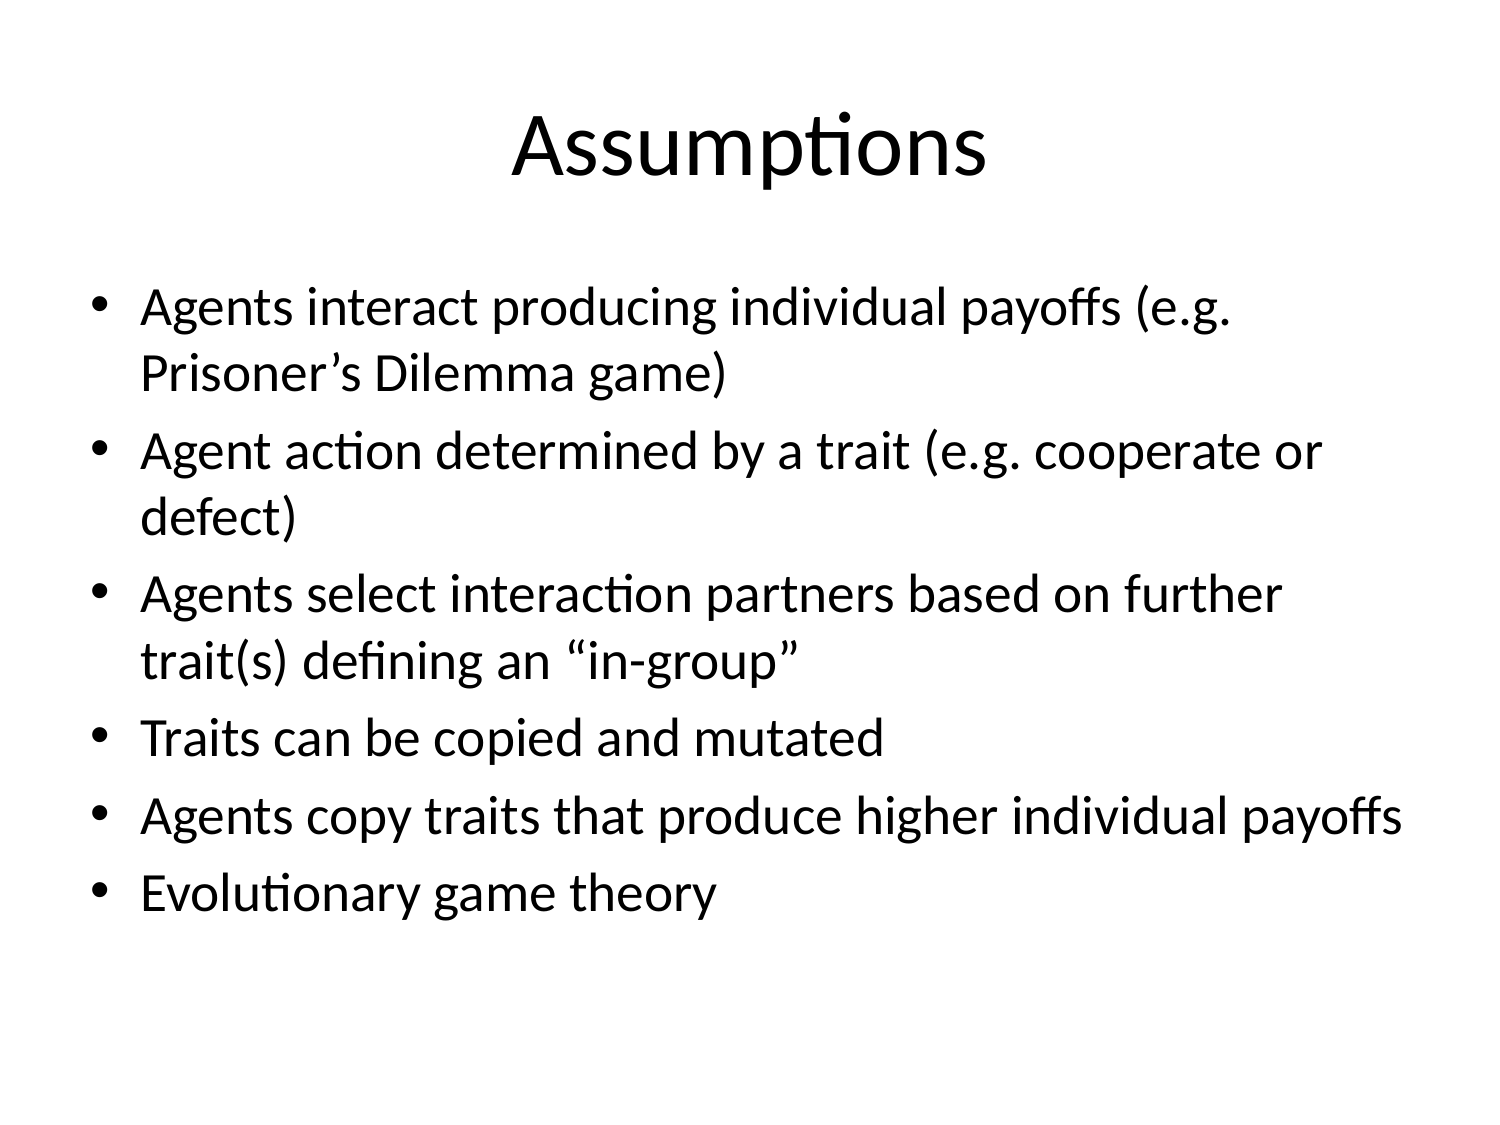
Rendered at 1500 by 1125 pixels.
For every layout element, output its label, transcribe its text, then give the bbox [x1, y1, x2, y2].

list Agents interact producing individual payoffs (e.g. Prisoner’s Dilemma game) Agent action determined by a trait (e.g. cooperate or defect) Agents select interaction partners based on further trait(s) defining an “in-group” Traits can be copied and mutated Agents copy traits that produce higher individual payoffs Evolutionary game theory [75, 262, 1425, 1005]
title Assumptions [75, 45, 1425, 233]
